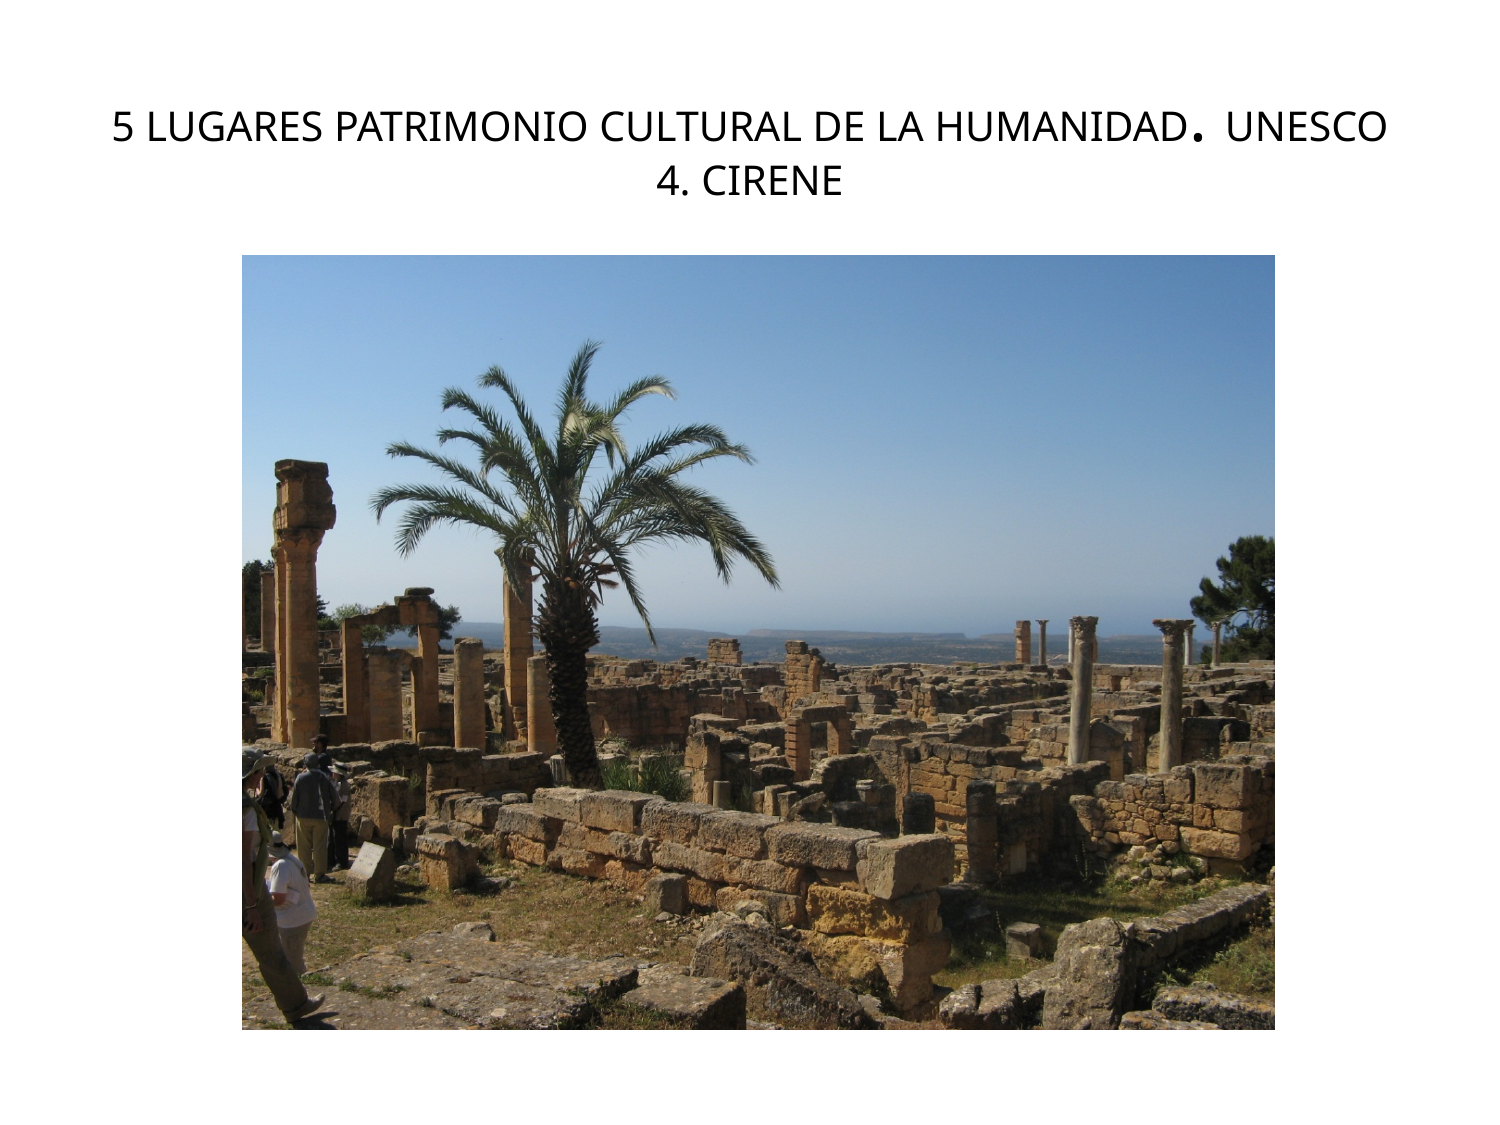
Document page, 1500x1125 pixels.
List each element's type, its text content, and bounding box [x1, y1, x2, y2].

title 5 LUGARES PATRIMONIO CULTURAL DE LA HUMANIDAD. UNESCO 4. CIRENE [75, 45, 1425, 233]
picture [241, 255, 1276, 1031]
